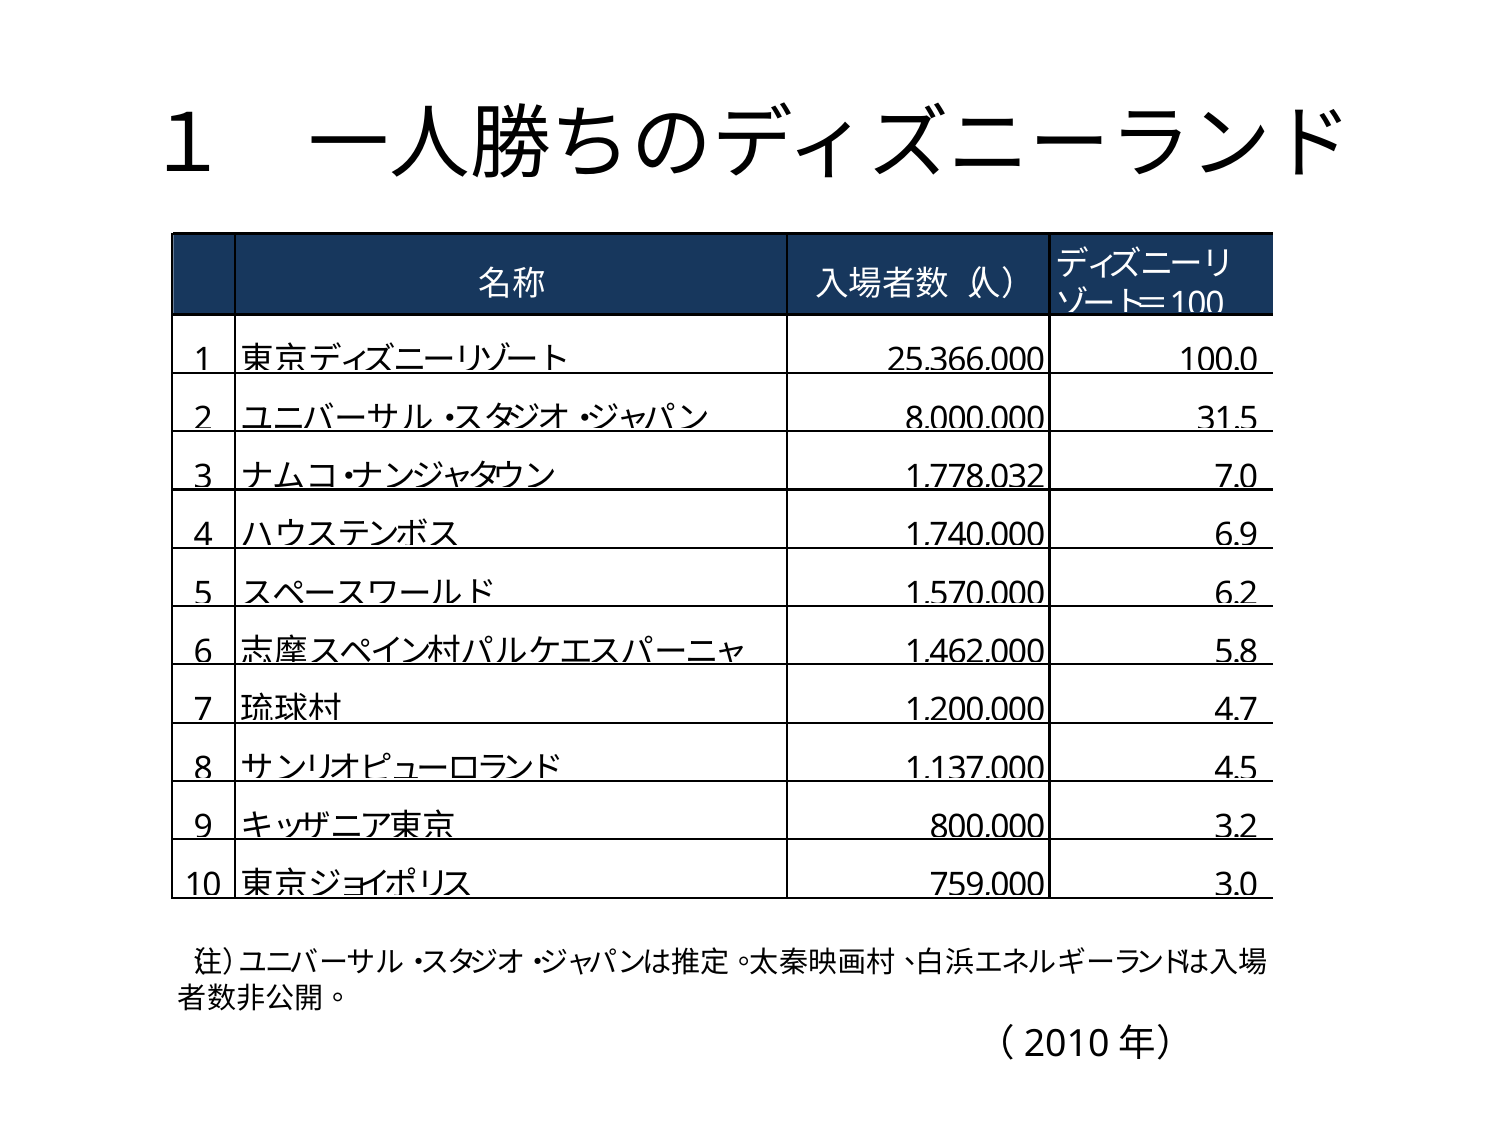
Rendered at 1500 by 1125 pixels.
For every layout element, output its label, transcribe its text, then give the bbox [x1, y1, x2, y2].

picture [170, 232, 1276, 1036]
title １ 一人勝ちのディズニーランド [75, 45, 1425, 233]
text_box （2010年） [962, 1011, 1376, 1072]
